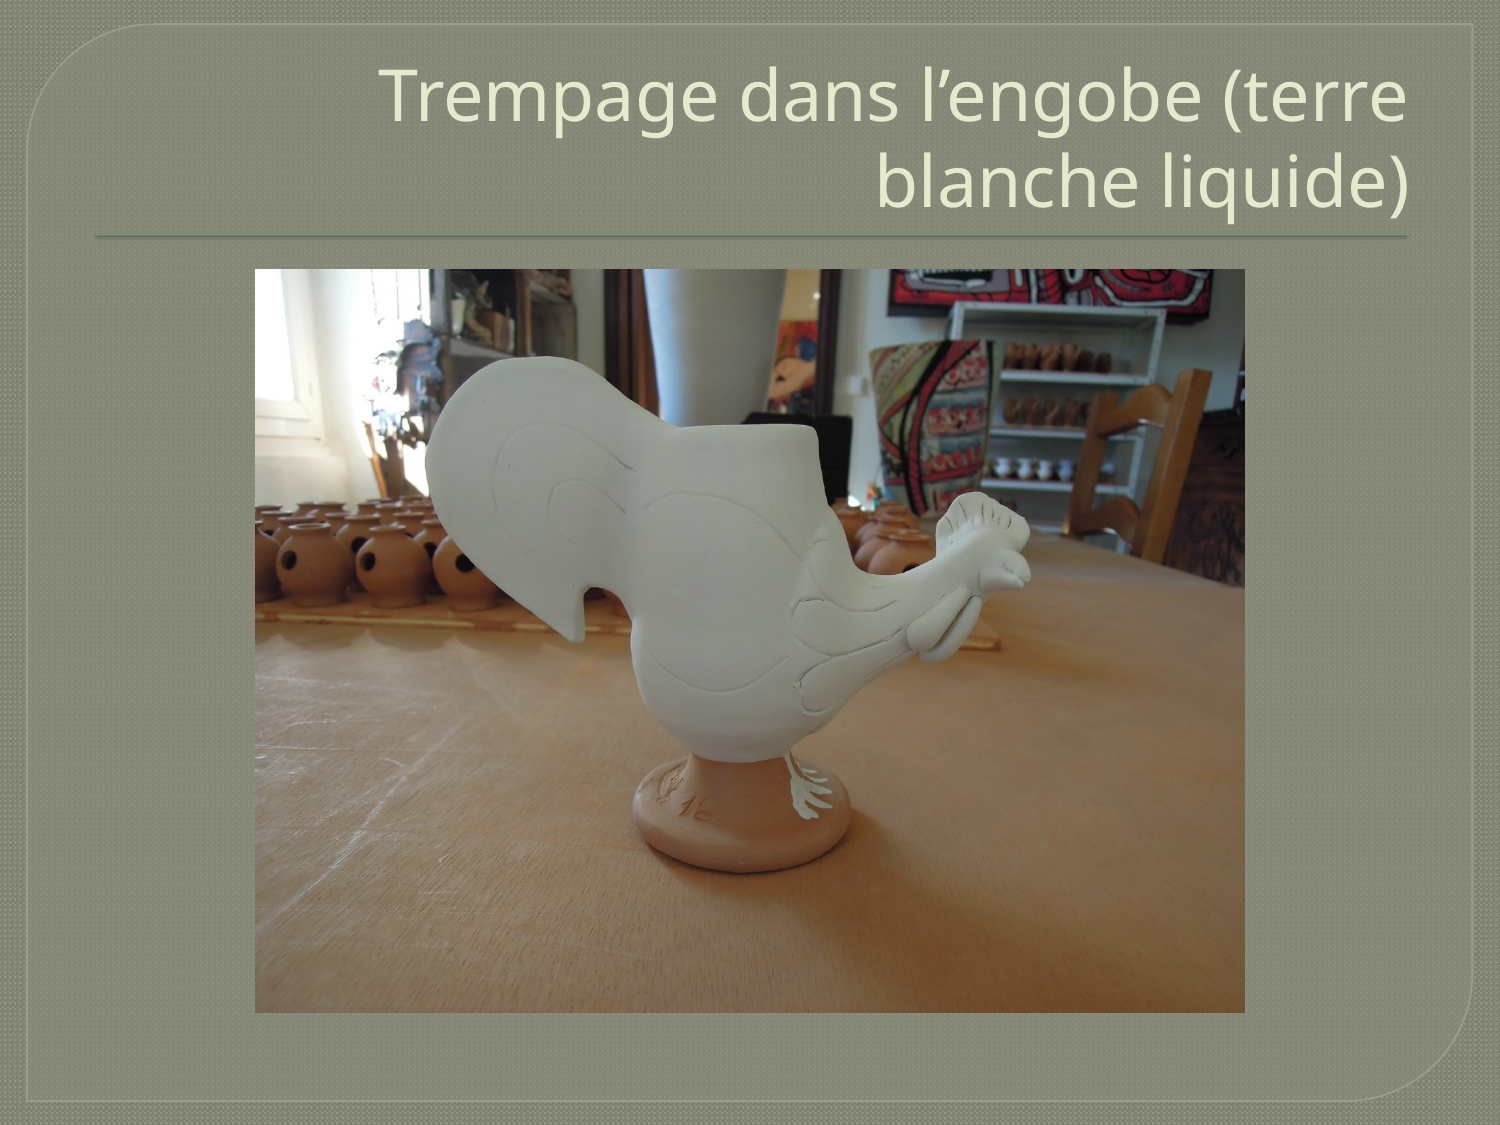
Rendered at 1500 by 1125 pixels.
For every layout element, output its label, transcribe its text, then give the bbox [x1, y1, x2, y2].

title Trempage dans l’engobe (terre blanche liquide) [75, 41, 1425, 230]
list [254, 269, 1246, 1013]
